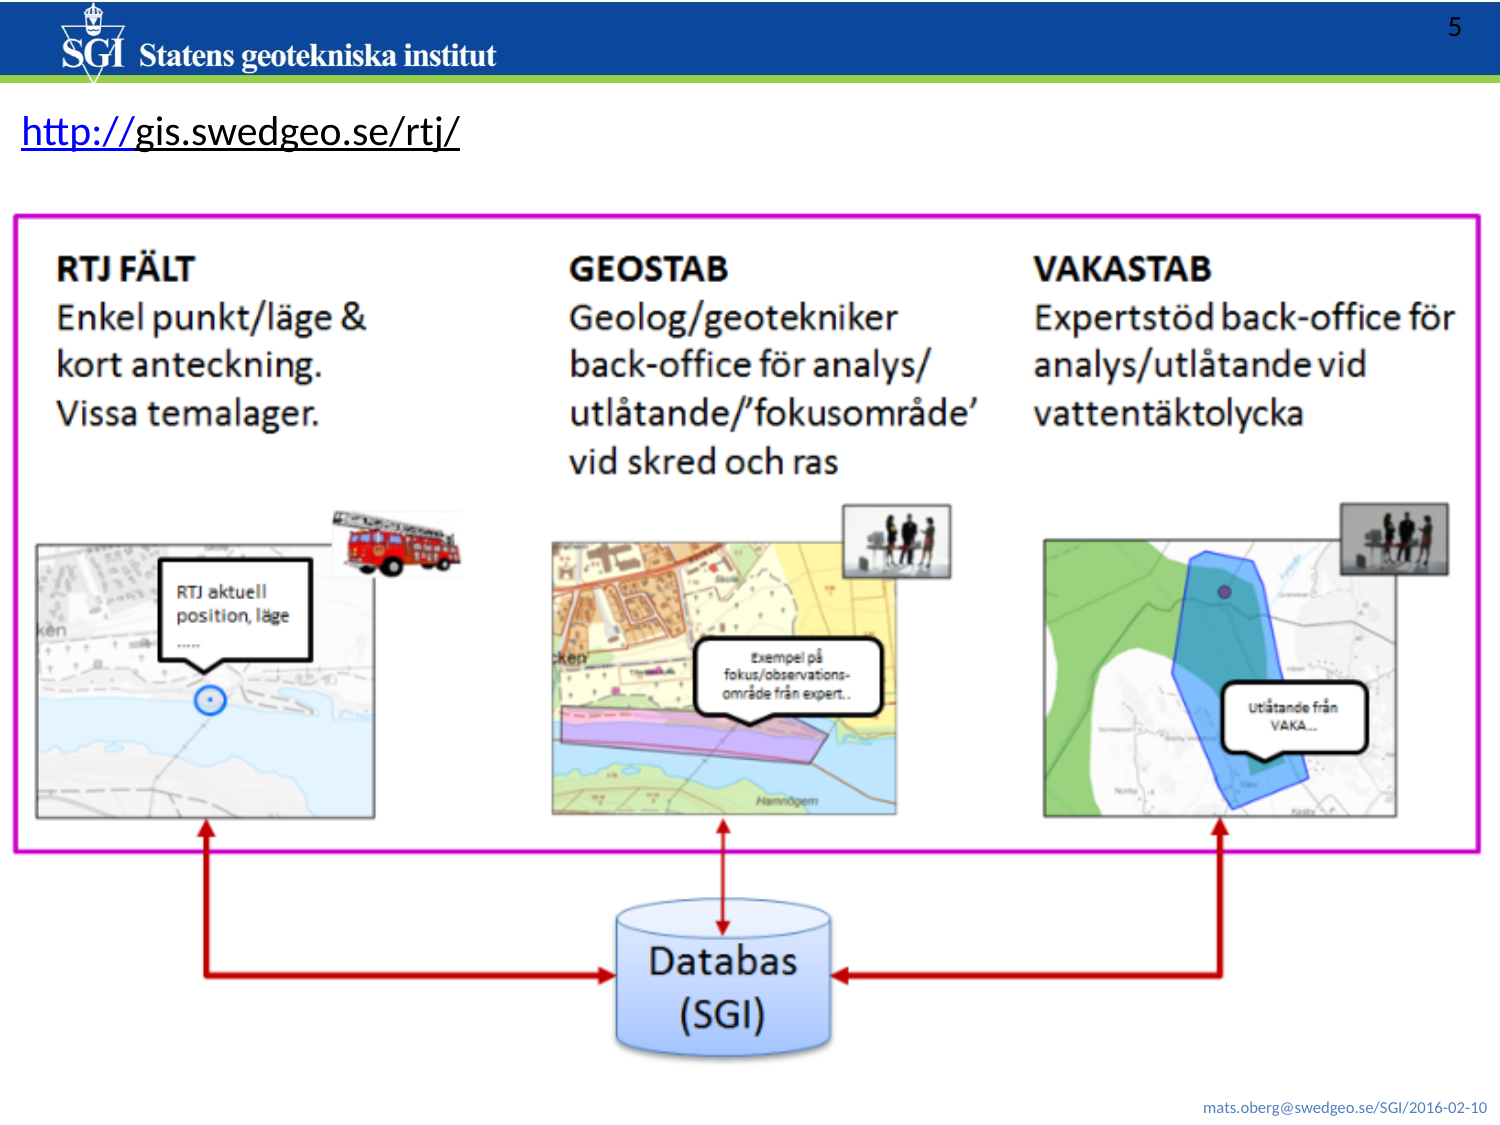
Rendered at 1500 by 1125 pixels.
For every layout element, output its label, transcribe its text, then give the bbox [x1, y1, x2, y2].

picture [4, 205, 1496, 1073]
picture [0, 0, 1500, 83]
text_box http://gis.swedgeo.se/rtj/ [6, 96, 485, 162]
